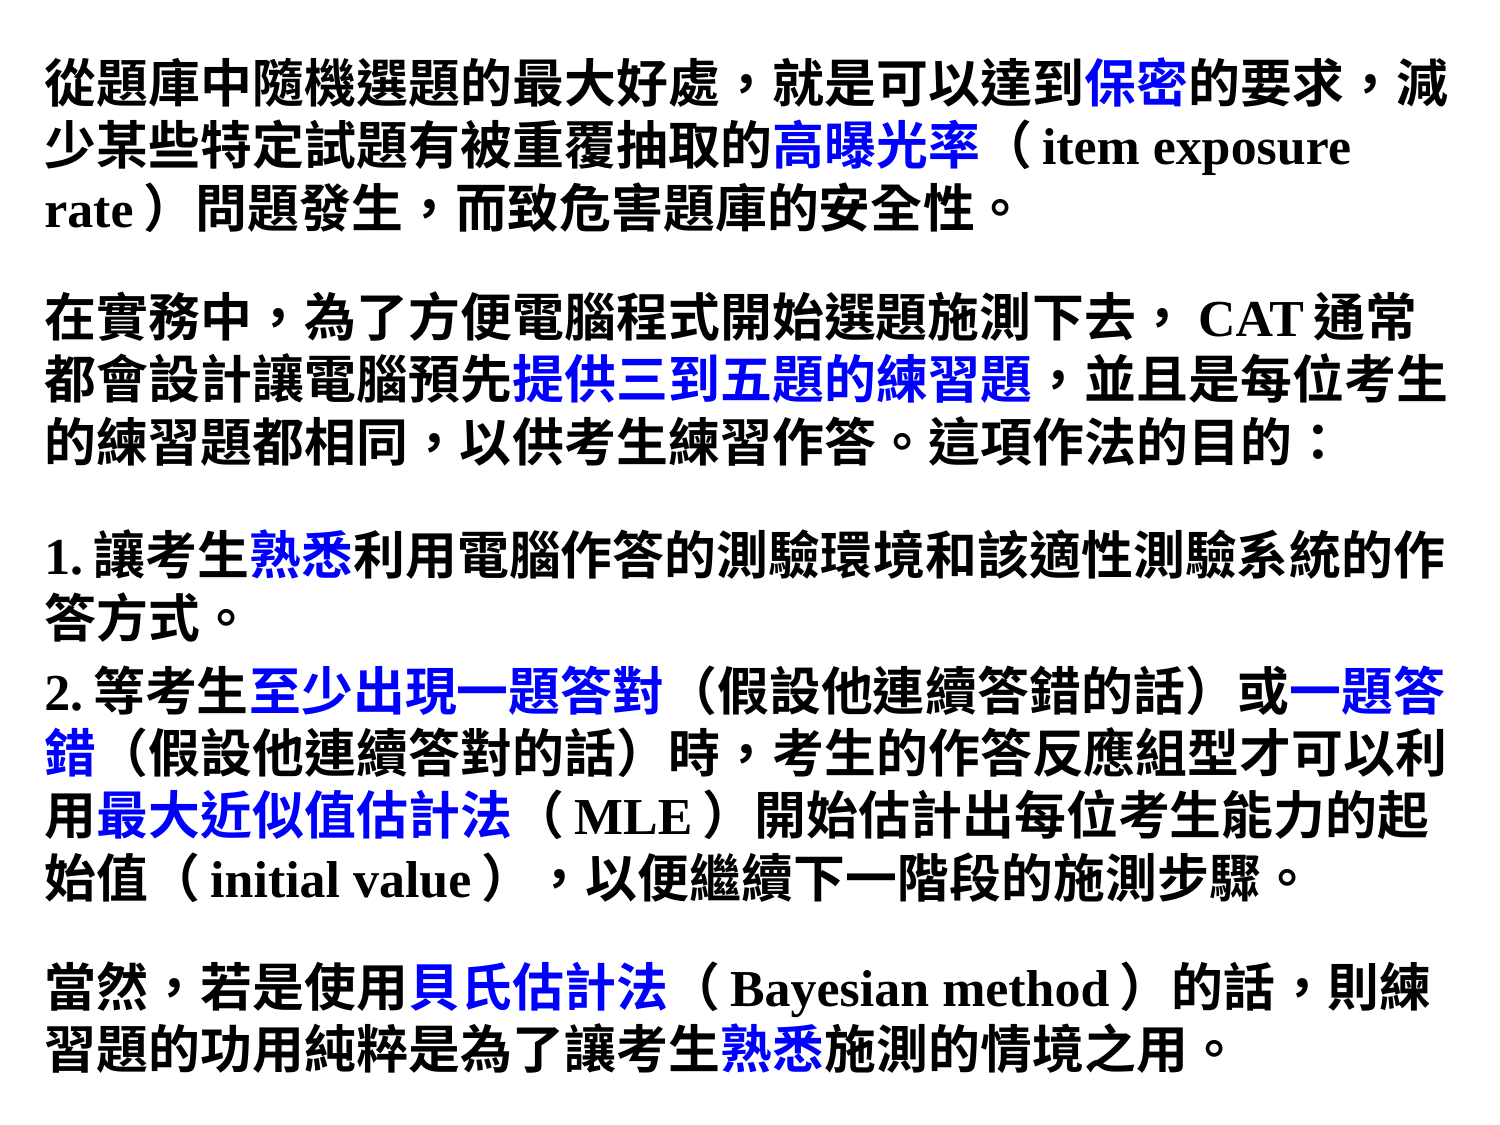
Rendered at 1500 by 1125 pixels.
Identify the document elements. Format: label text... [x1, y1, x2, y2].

list 從題庫中隨機選題的最大好處，就是可以達到保密的要求，減少某些特定試題有被重覆抽取的高曝光率（item exposure rate）問題發生，而致危害題庫的安全性。 在實務中，為了方便電腦程式開始選題施測下去，CAT通常都會設計讓電腦預先提供三到五題的練習題，並且是每位考生的練習題都相同，以供考生練習作答。這項作法的目的： 1.讓考生熟悉利用電腦作答的測驗環境和該適性測驗系統的作答方式。 2.等考生至少出現一題答對（假設他連續答錯的話）或一題答錯（假設他連續答對的話）時，考生的作答反應組型才可以利用最大近似值估計法（MLE）開始估計出每位考生能力的起始值（initial value），以便繼續下一階段的施測步驟。 當然，若是使用貝氏估計法（Bayesian method）的話，則練習題的功用純粹是為了讓考生熟悉施測的情境之用。 [29, 42, 1483, 1106]
